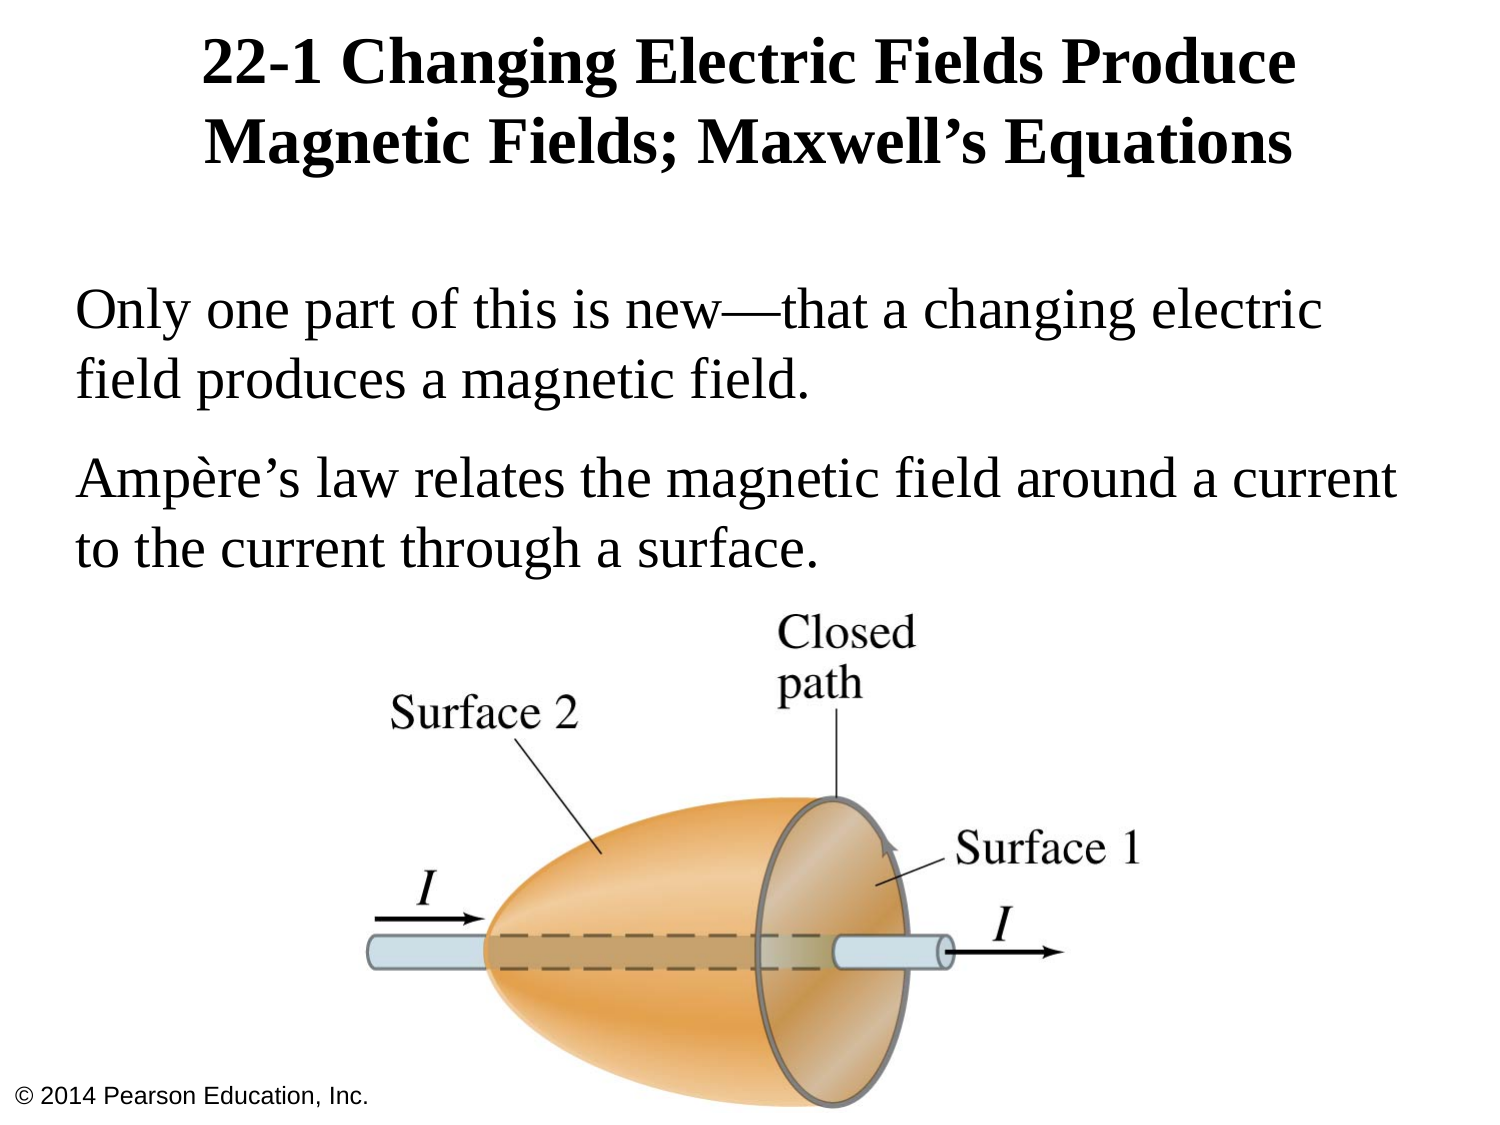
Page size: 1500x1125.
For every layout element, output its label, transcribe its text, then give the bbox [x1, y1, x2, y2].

picture [358, 602, 1149, 1113]
slide_number © 2014 Pearson Education, Inc. [0, 1065, 401, 1125]
list Only one part of this is new—that a changing electric field produces a magnetic field. Ampère’s law relates the magnetic field around a current to the current through a surface. [75, 262, 1425, 1005]
title 22-1 Changing Electric Fields Produce Magnetic Fields; Maxwell’s Equations [75, 2, 1425, 191]
